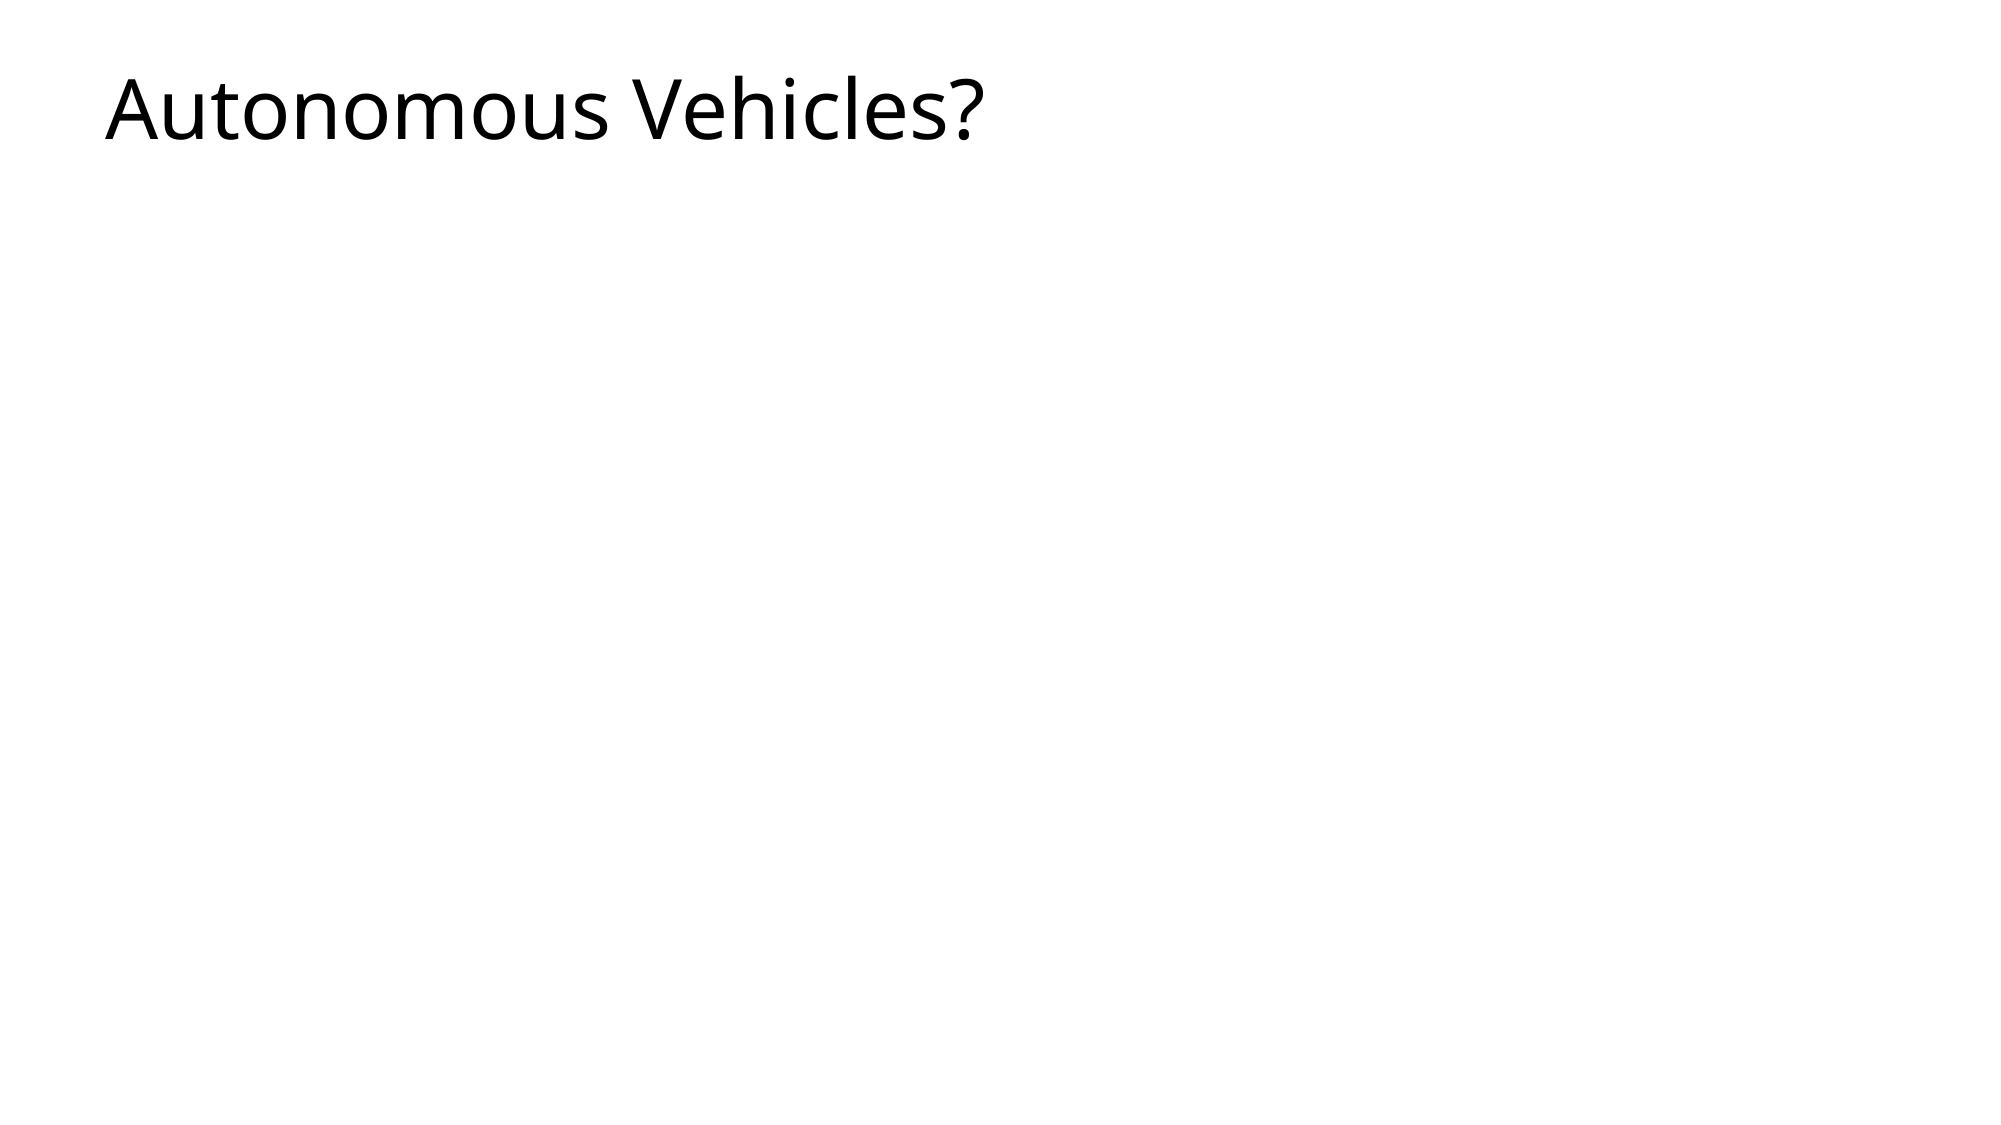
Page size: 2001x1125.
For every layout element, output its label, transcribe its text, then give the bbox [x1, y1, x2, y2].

title Autonomous Vehicles? [90, 60, 1816, 164]
